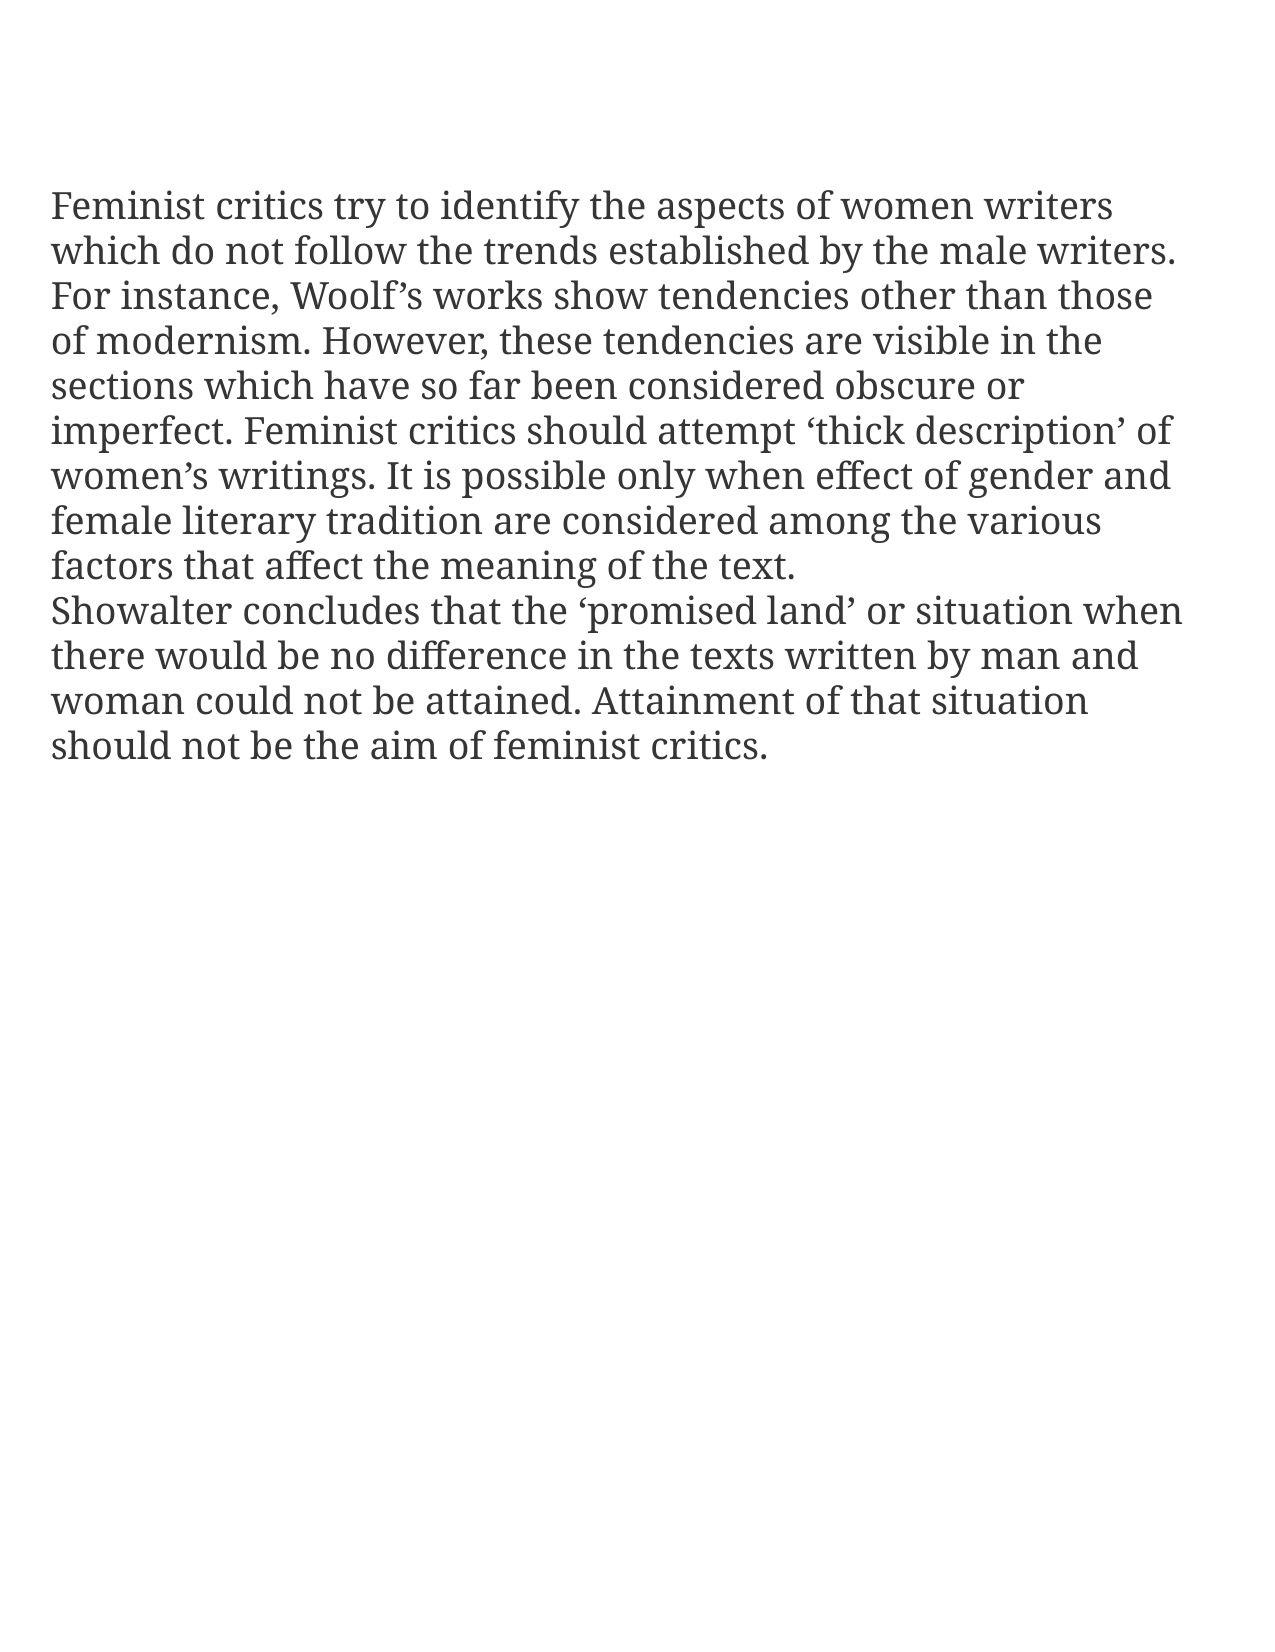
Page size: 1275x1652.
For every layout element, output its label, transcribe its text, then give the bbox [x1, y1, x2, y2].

title Feminist critics try to identify the aspects of women writers which do not follow the trends established by the male writers. For instance, Woolf’s works show tendencies other than those of modernism. However, these tendencies are visible in the sections which have so far been considered obscure or imperfect. Feminist critics should attempt ‘thick description’ of women’s writings. It is possible only when effect of gender and female literary tradition are considered among the various factors that affect the meaning of the text. Showalter concludes that the ‘promised land’ or situation when there would be no difference in the texts written by man and woman could not be attained. Attainment of that situation should not be the aim of feminist critics. [50, 181, 1200, 1001]
